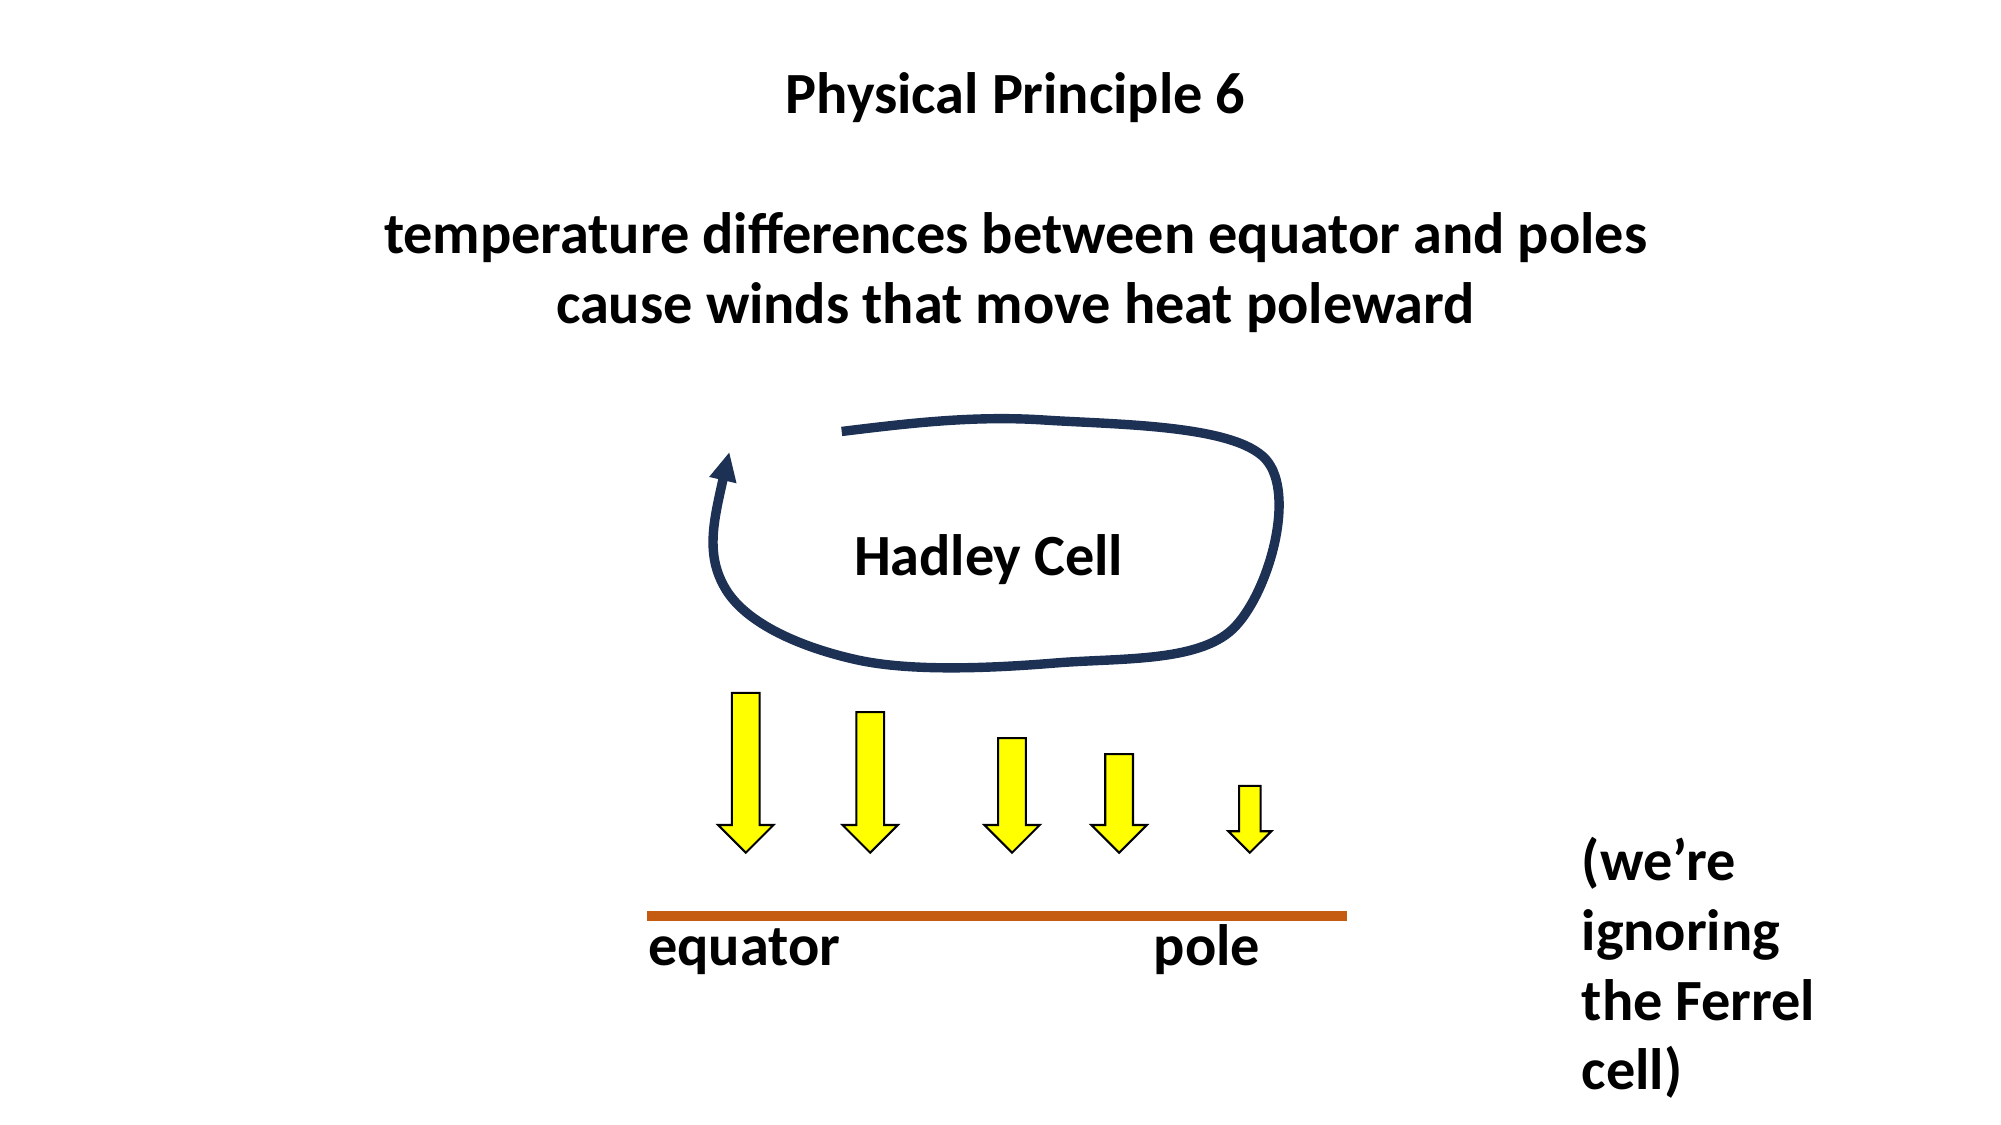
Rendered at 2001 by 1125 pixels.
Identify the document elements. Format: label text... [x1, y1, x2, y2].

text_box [633, 692, 1367, 1057]
text_box [712, 417, 1281, 657]
text_box Hadley Cell [839, 509, 1161, 665]
text_box [881, 665, 1044, 669]
text_box (we’re ignoring the Ferrel cell) [1567, 814, 1889, 1125]
text_box Physical Principle 6 temperature differences between equator and poles cause winds that move heat poleward [130, 47, 1902, 413]
